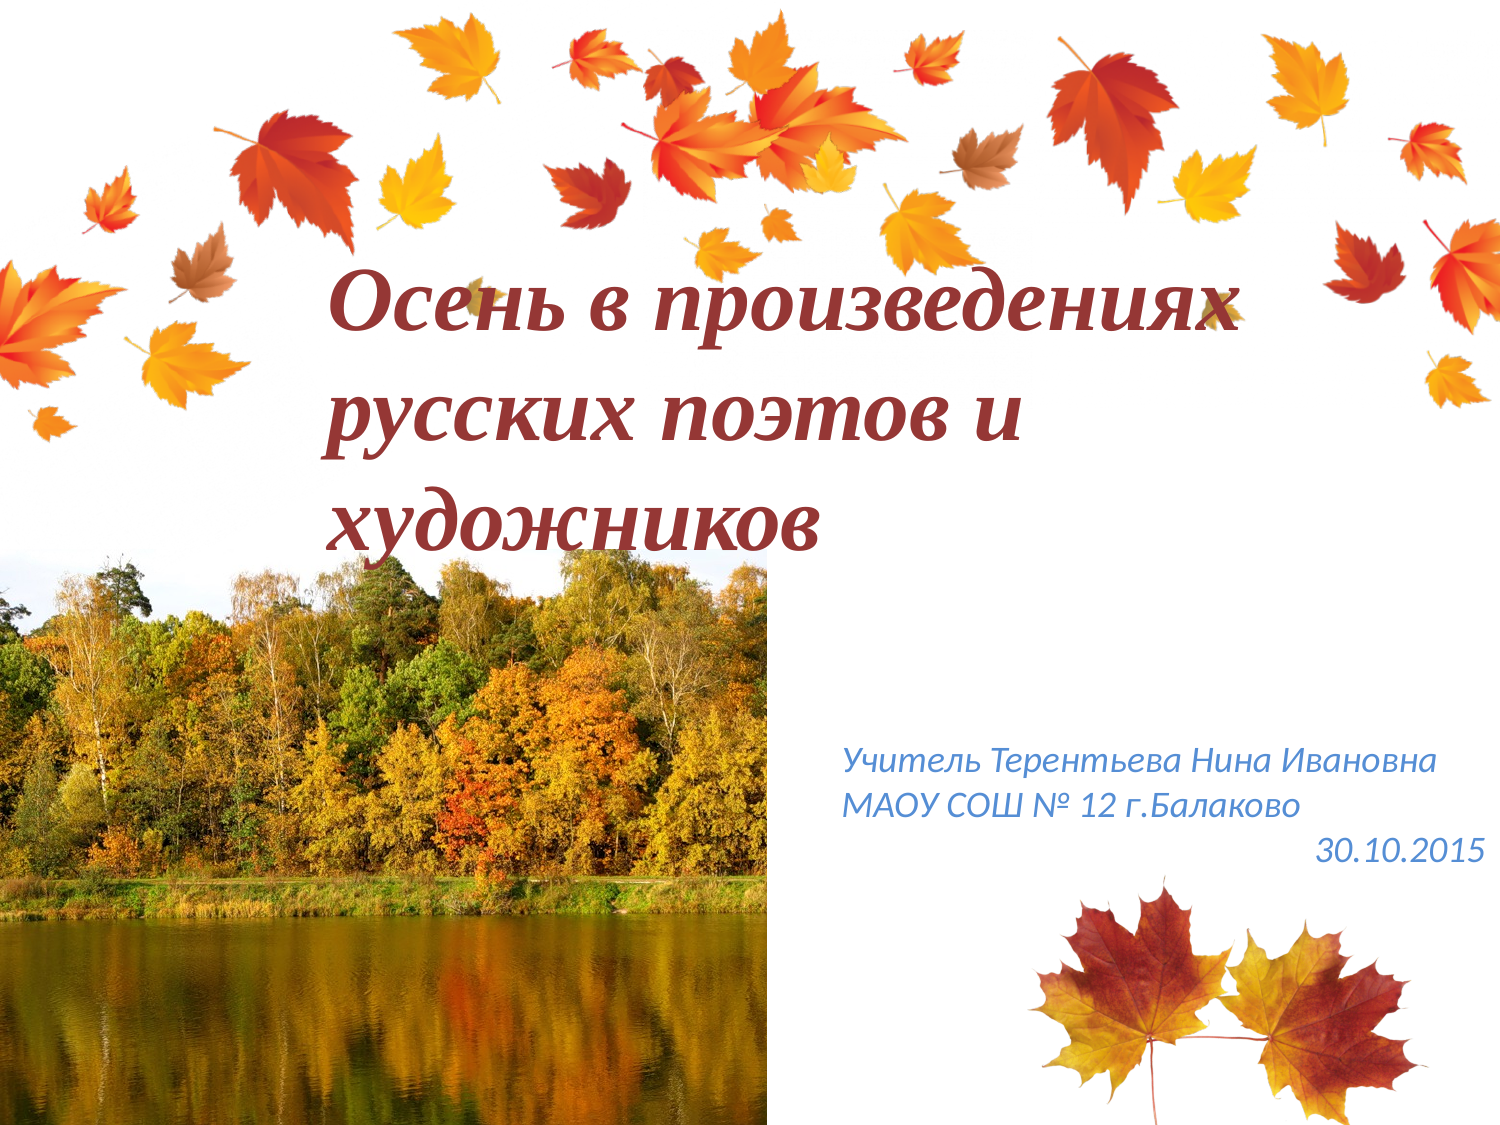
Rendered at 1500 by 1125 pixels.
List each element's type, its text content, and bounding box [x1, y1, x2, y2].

picture [0, 0, 1500, 1125]
text_box Осень в произведениях русских поэтов и художников [312, 417, 1282, 577]
picture [985, 849, 1453, 1125]
text_box Учитель Терентьева Нина Ивановна МАОУ СОШ № 12 г.Балаково 30.10.2015 [826, 727, 1500, 923]
